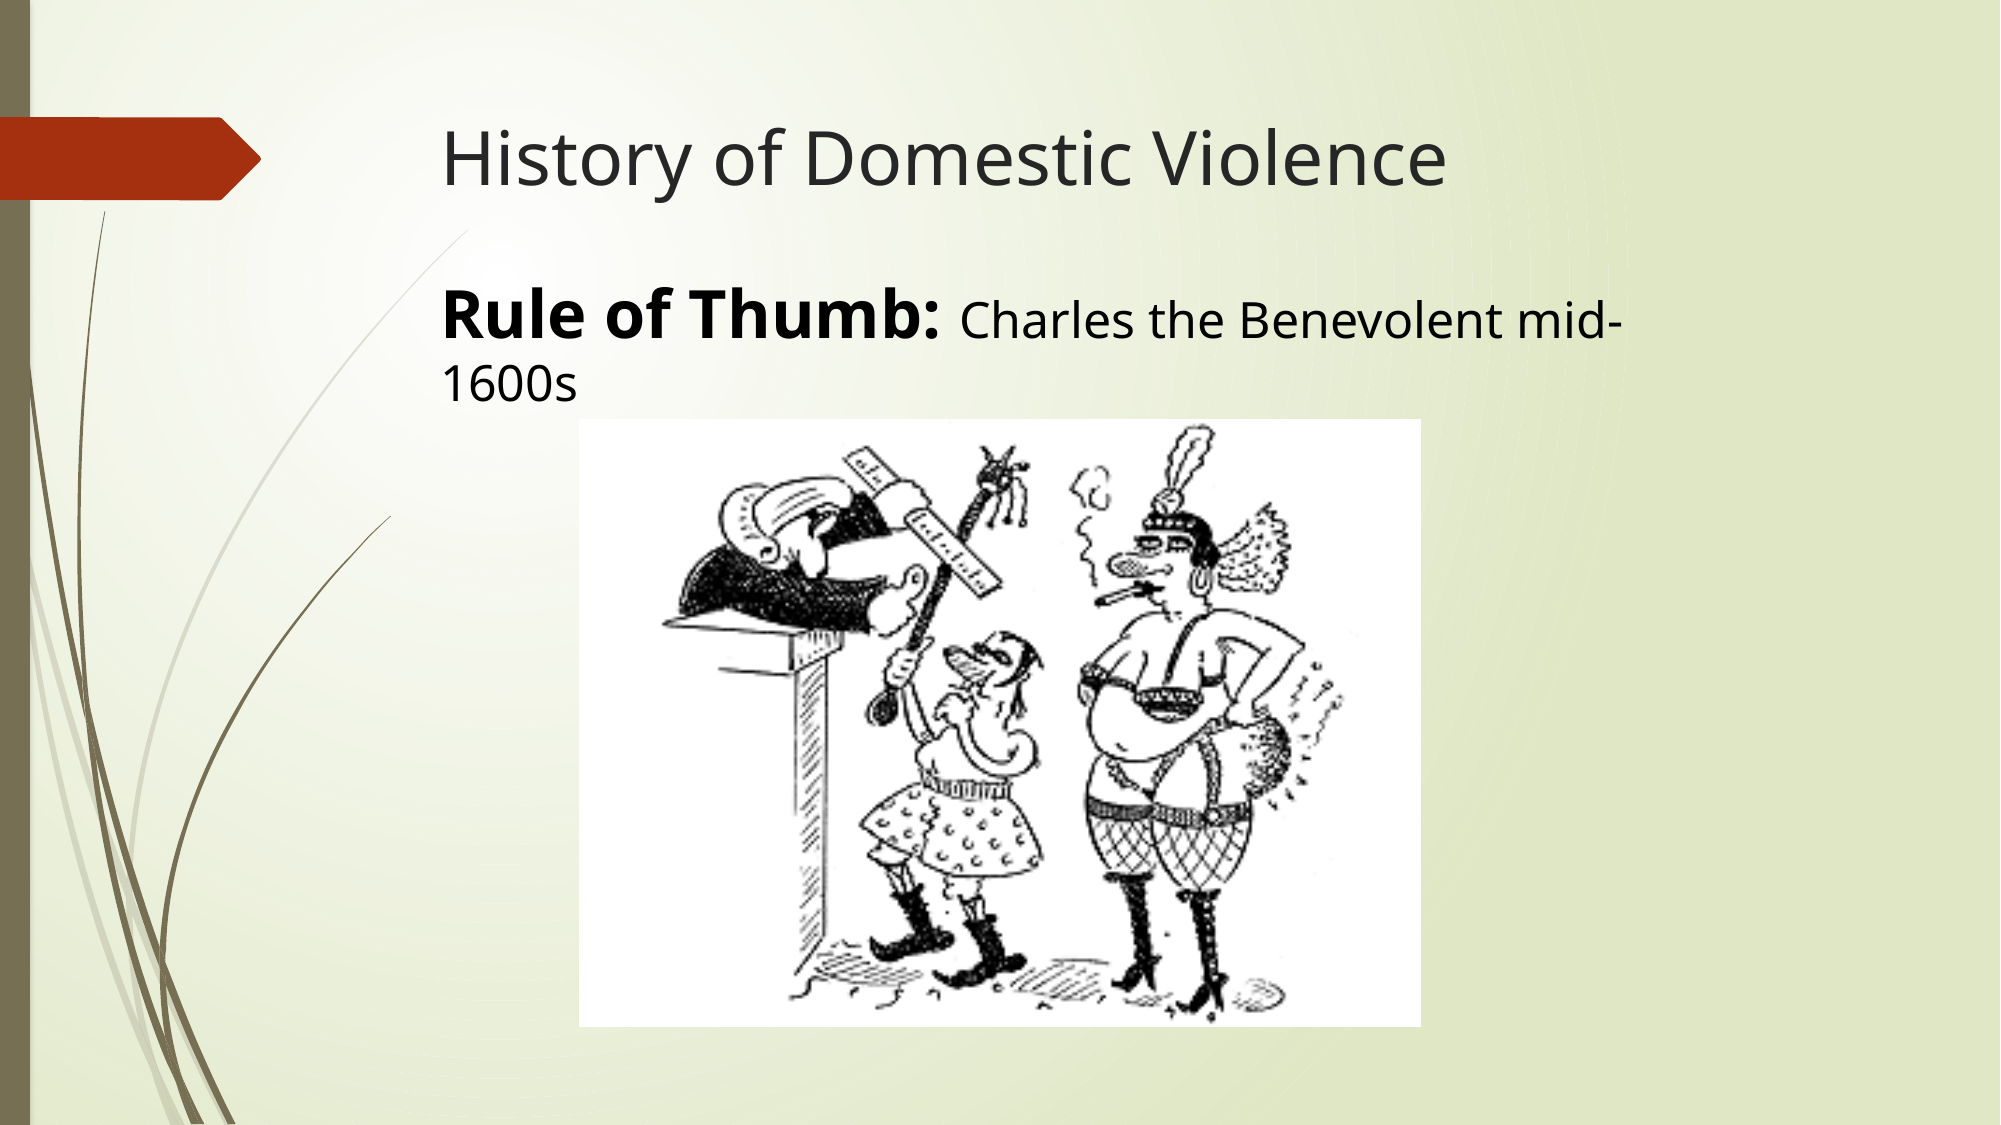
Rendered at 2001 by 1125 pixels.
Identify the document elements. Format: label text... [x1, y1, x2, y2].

picture [579, 418, 1421, 1028]
title History of Domestic Violence [425, 102, 1888, 313]
text_box Rule of Thumb: Charles the Benevolent mid-1600s [425, 264, 1765, 420]
